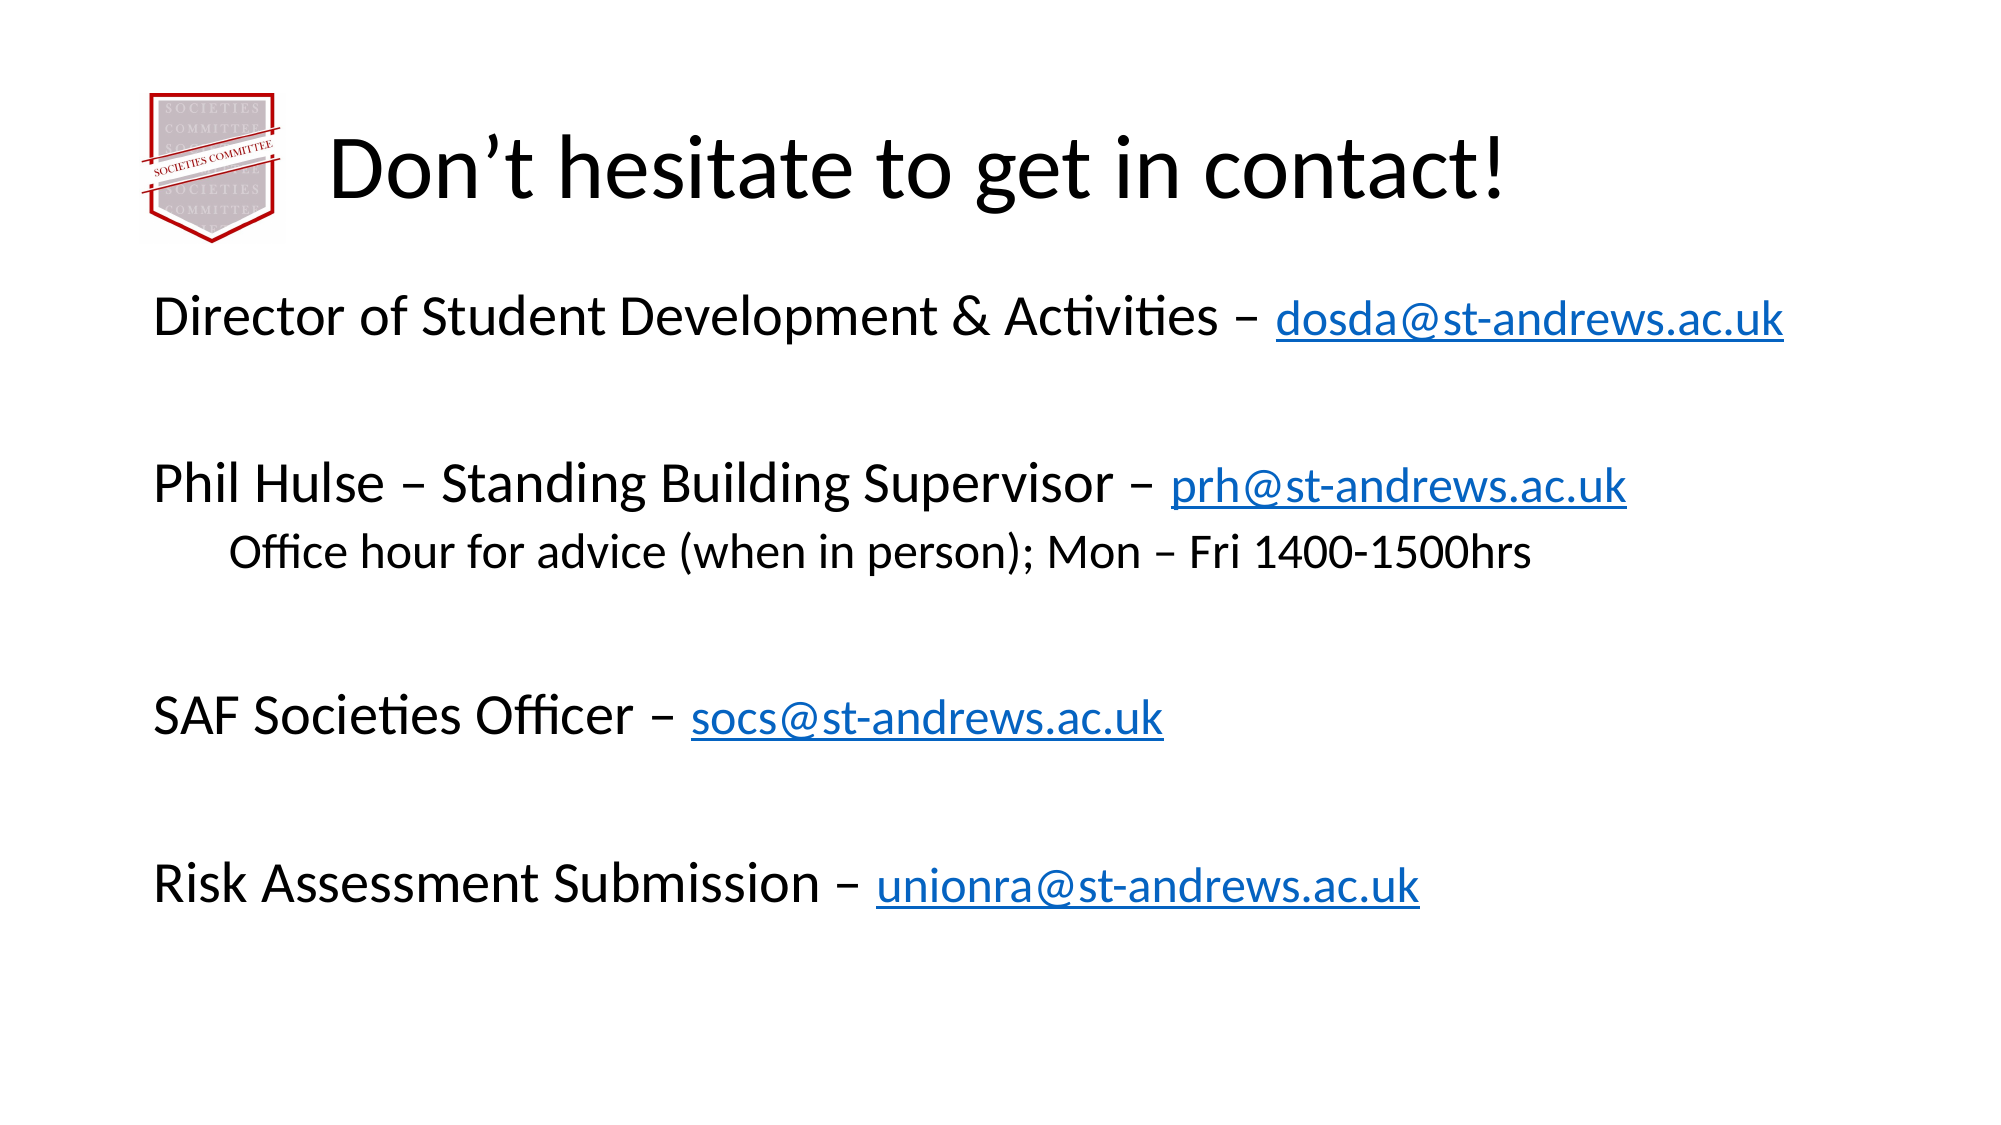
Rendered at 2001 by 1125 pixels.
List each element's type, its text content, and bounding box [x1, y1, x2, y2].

picture [138, 93, 287, 244]
title Don’t hesitate to get in contact! [313, 59, 1863, 277]
list Director of Student Development & Activities – dosda@st-andrews.ac.uk Phil Hulse – Standing Building Supervisor – prh@st-andrews.ac.uk Office hour for advice (when in person); Mon – Fri 1400-1500hrs SAF Societies Officer – socs@st-andrews.ac.uk Risk Assessment Submission – unionra@st-andrews.ac.uk [139, 277, 1864, 1065]
